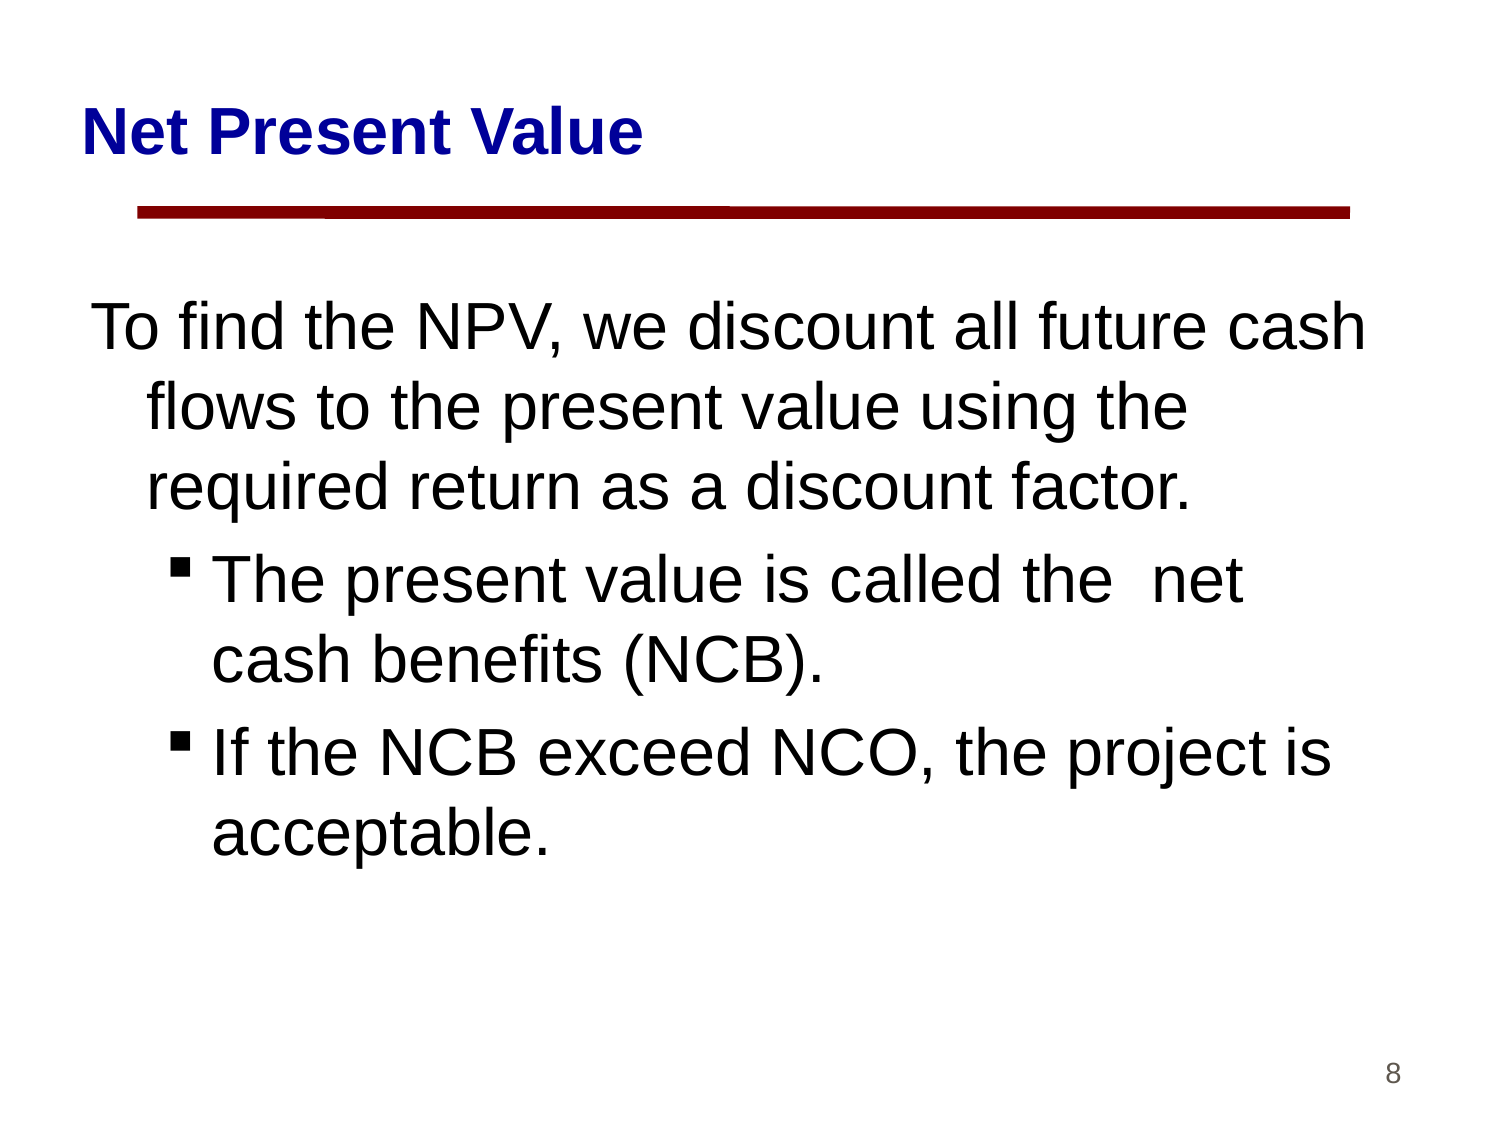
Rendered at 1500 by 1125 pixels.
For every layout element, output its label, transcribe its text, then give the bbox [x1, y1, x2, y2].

slide_number 8 [1104, 1050, 1417, 1097]
title Net Present Value [66, 50, 1413, 175]
list To find the NPV, we discount all future cash flows to the present value using the required return as a discount factor. The present value is called the net cash benefits (NCB). If the NCB exceed NCO, the project is acceptable. [75, 275, 1417, 1050]
